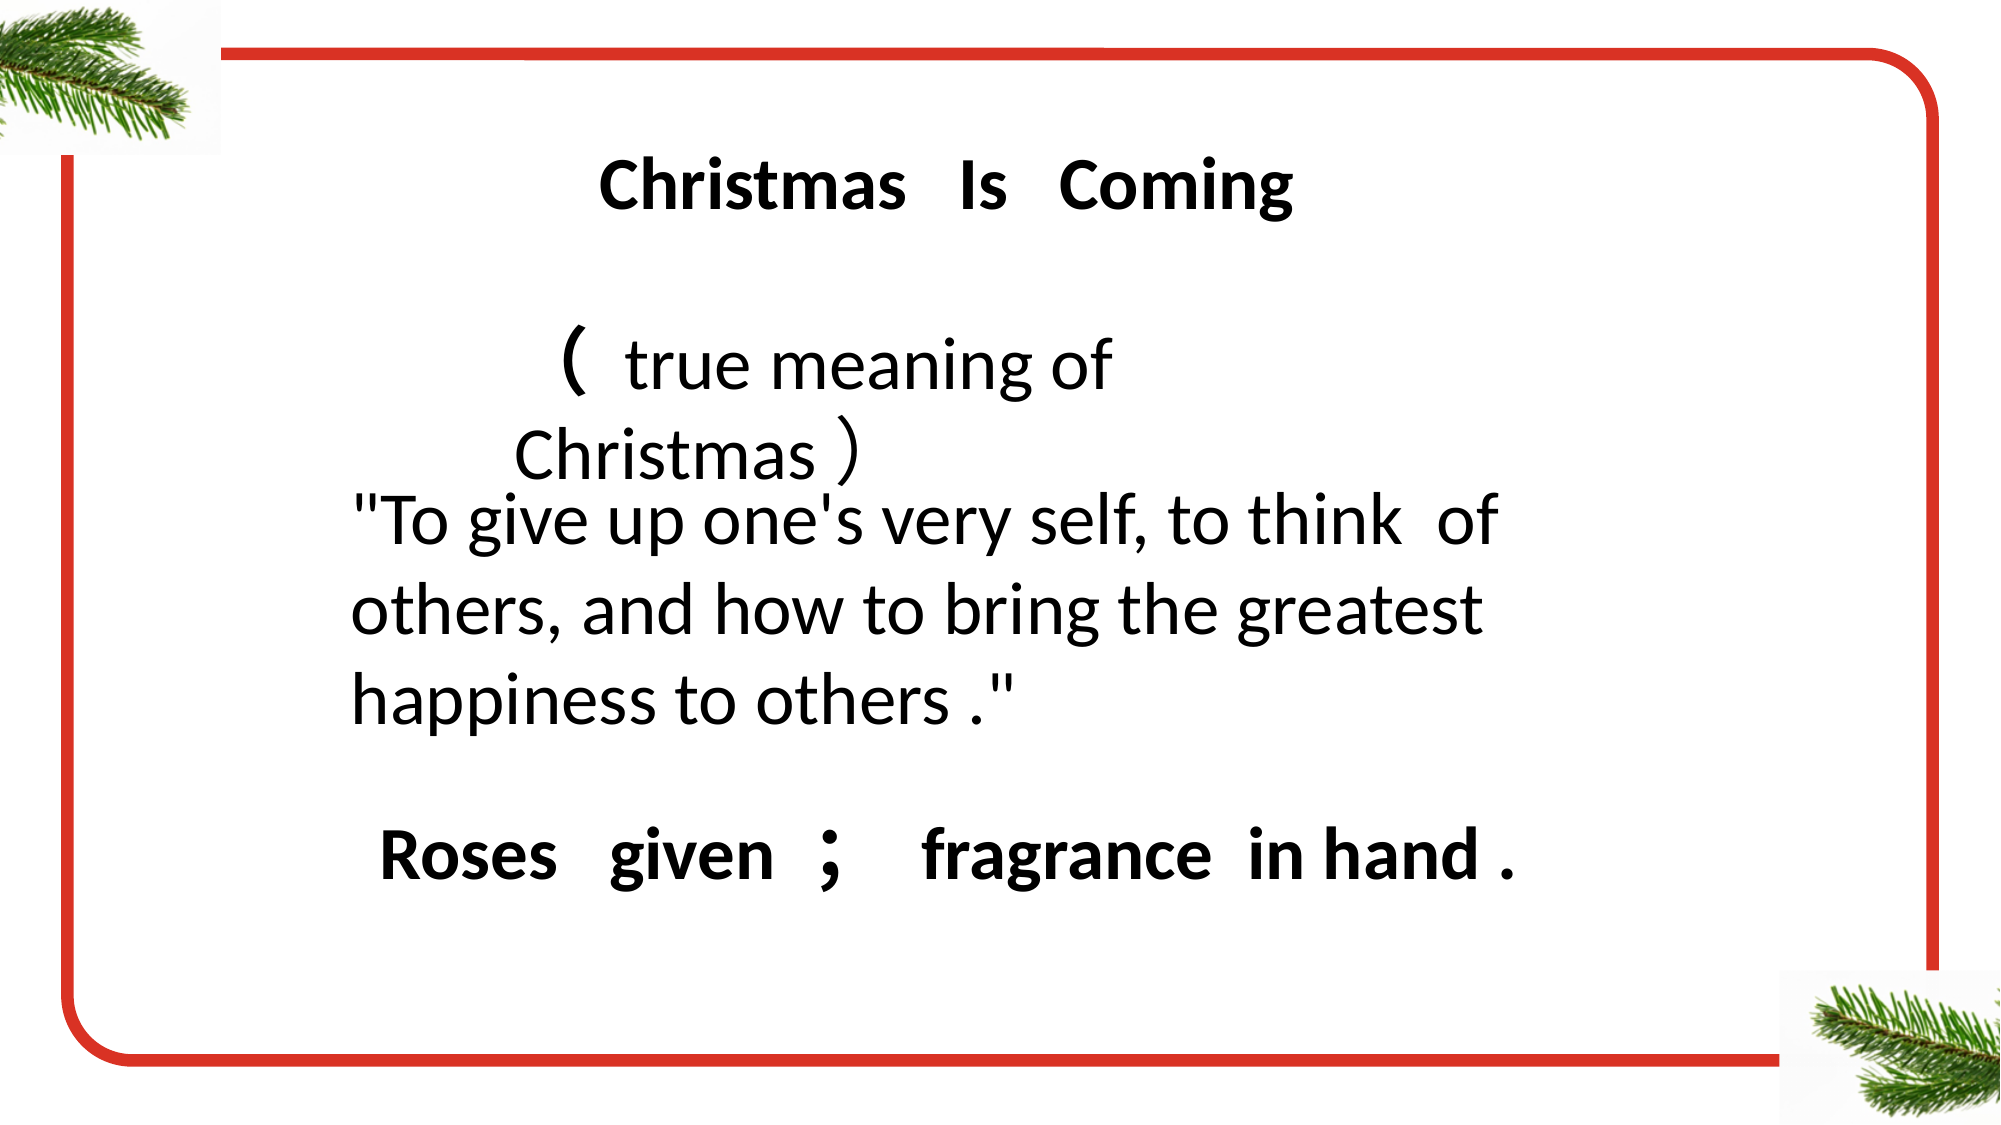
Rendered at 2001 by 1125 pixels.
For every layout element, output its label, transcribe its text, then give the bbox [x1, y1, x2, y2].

picture [1779, 970, 2000, 1125]
text_box Christmas Is Coming （ true meaning of Christmas） [499, 127, 1501, 502]
picture [0, 0, 221, 155]
text_box Roses given ； fragrance in hand . [364, 797, 1534, 902]
text_box [66, 52, 1934, 1062]
text_box "To give up one's very self, to think of others, and how to bring the greatest happiness to others ." [335, 462, 1735, 747]
